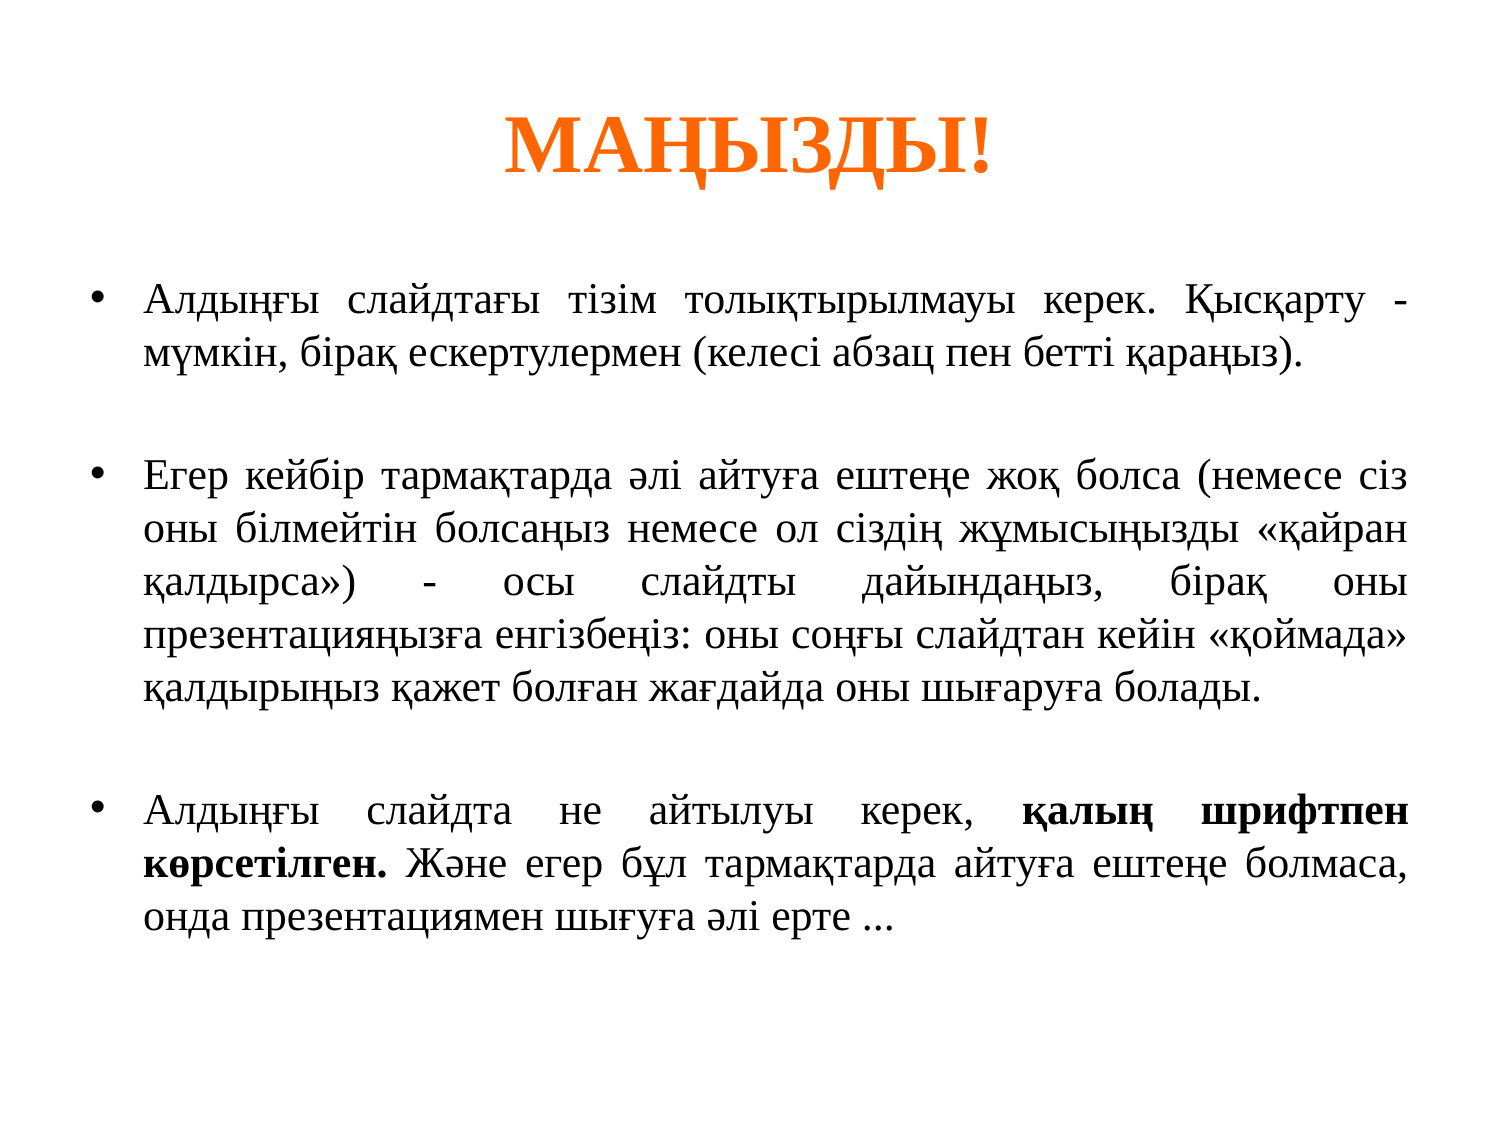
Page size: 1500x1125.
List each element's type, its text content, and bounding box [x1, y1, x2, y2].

list Алдыңғы слайдтағы тізім толықтырылмауы керек. Қысқарту - мүмкін, бірақ ескертулермен (келесі абзац пен бетті қараңыз). Егер кейбір тармақтарда әлі айтуға ештеңе жоқ болса (немесе сіз оны білмейтін болсаңыз немесе ол сіздің жұмысыңызды «қайран қалдырса») - осы слайдты дайындаңыз, бірақ оны презентацияңызға енгізбеңіз: оны соңғы слайдтан кейін «қоймада» қалдырыңыз қажет болған жағдайда оны шығаруға болады. Алдыңғы слайдта не айтылуы керек, қалың шрифтпен көрсетілген. Және егер бұл тармақтарда айтуға ештеңе болмаса, онда презентациямен шығуға әлі ерте ... [75, 262, 1425, 1005]
title МАҢЫЗДЫ! [75, 45, 1425, 233]
